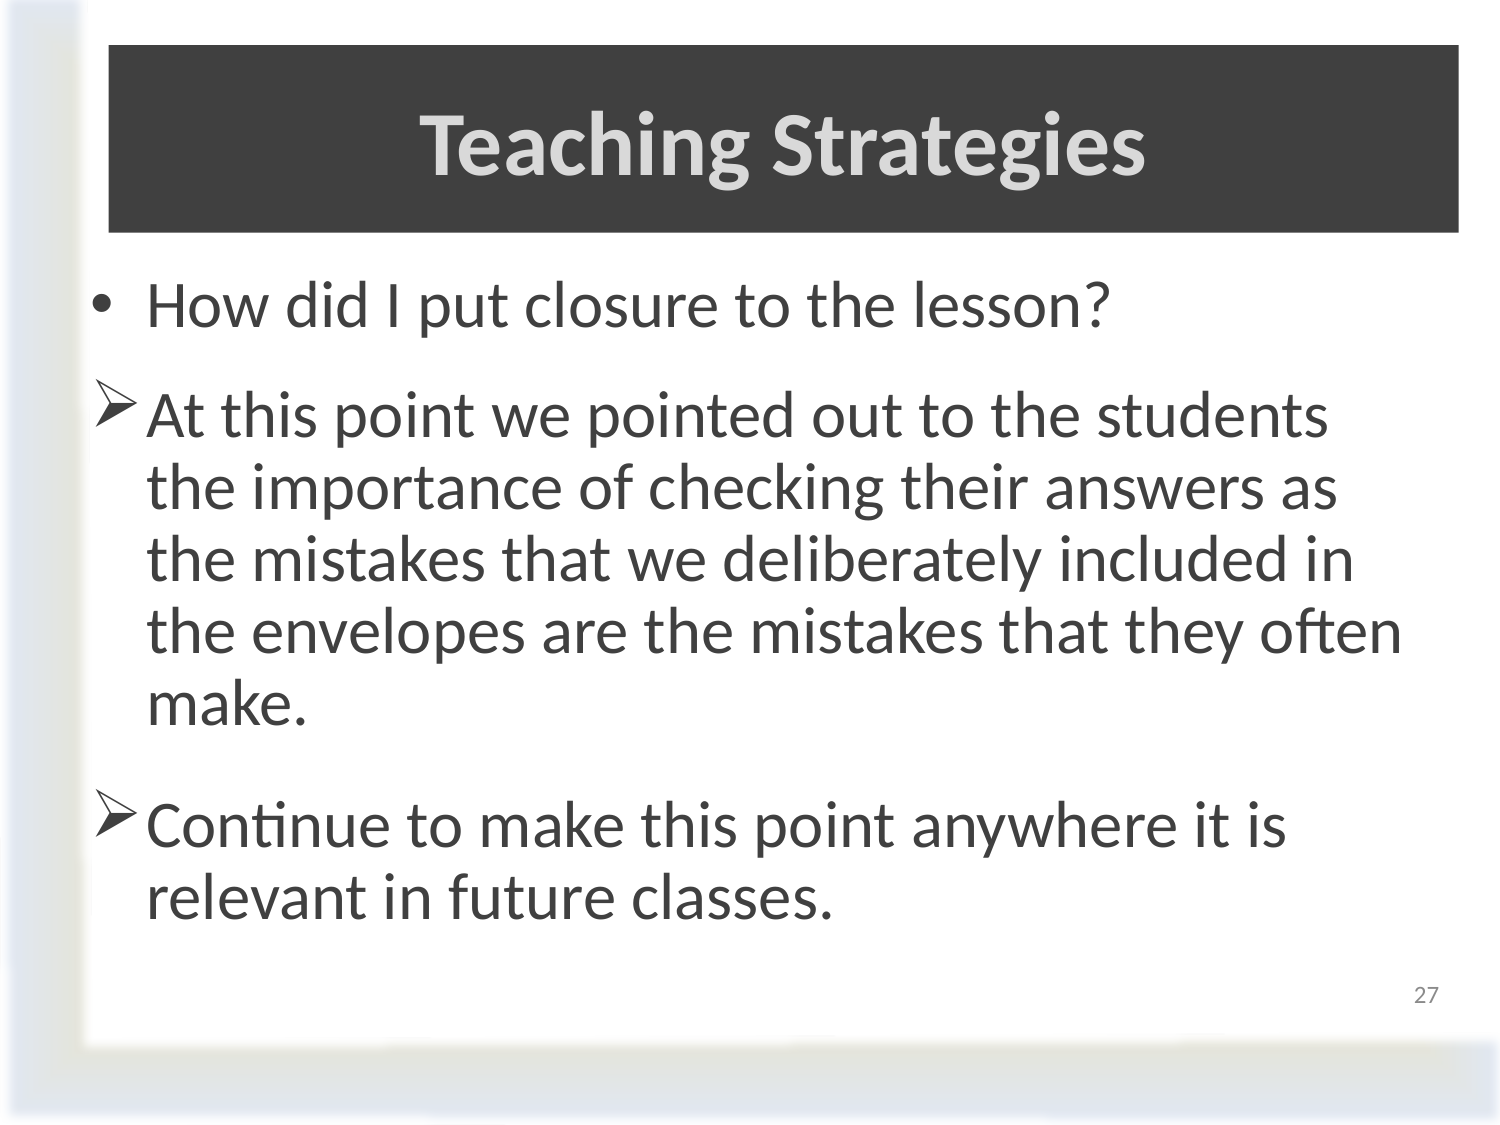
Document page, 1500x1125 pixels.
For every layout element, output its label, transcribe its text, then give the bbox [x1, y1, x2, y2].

slide_number 27 [1104, 964, 1455, 1024]
list How did I put closure to the lesson? At this point we pointed out to the students the importance of checking their answers as the mistakes that we deliberately included in the envelopes are the mistakes that they often make. Continue to make this point anywhere it is relevant in future classes. [74, 262, 1426, 1006]
title Teaching Strategies [108, 44, 1459, 233]
